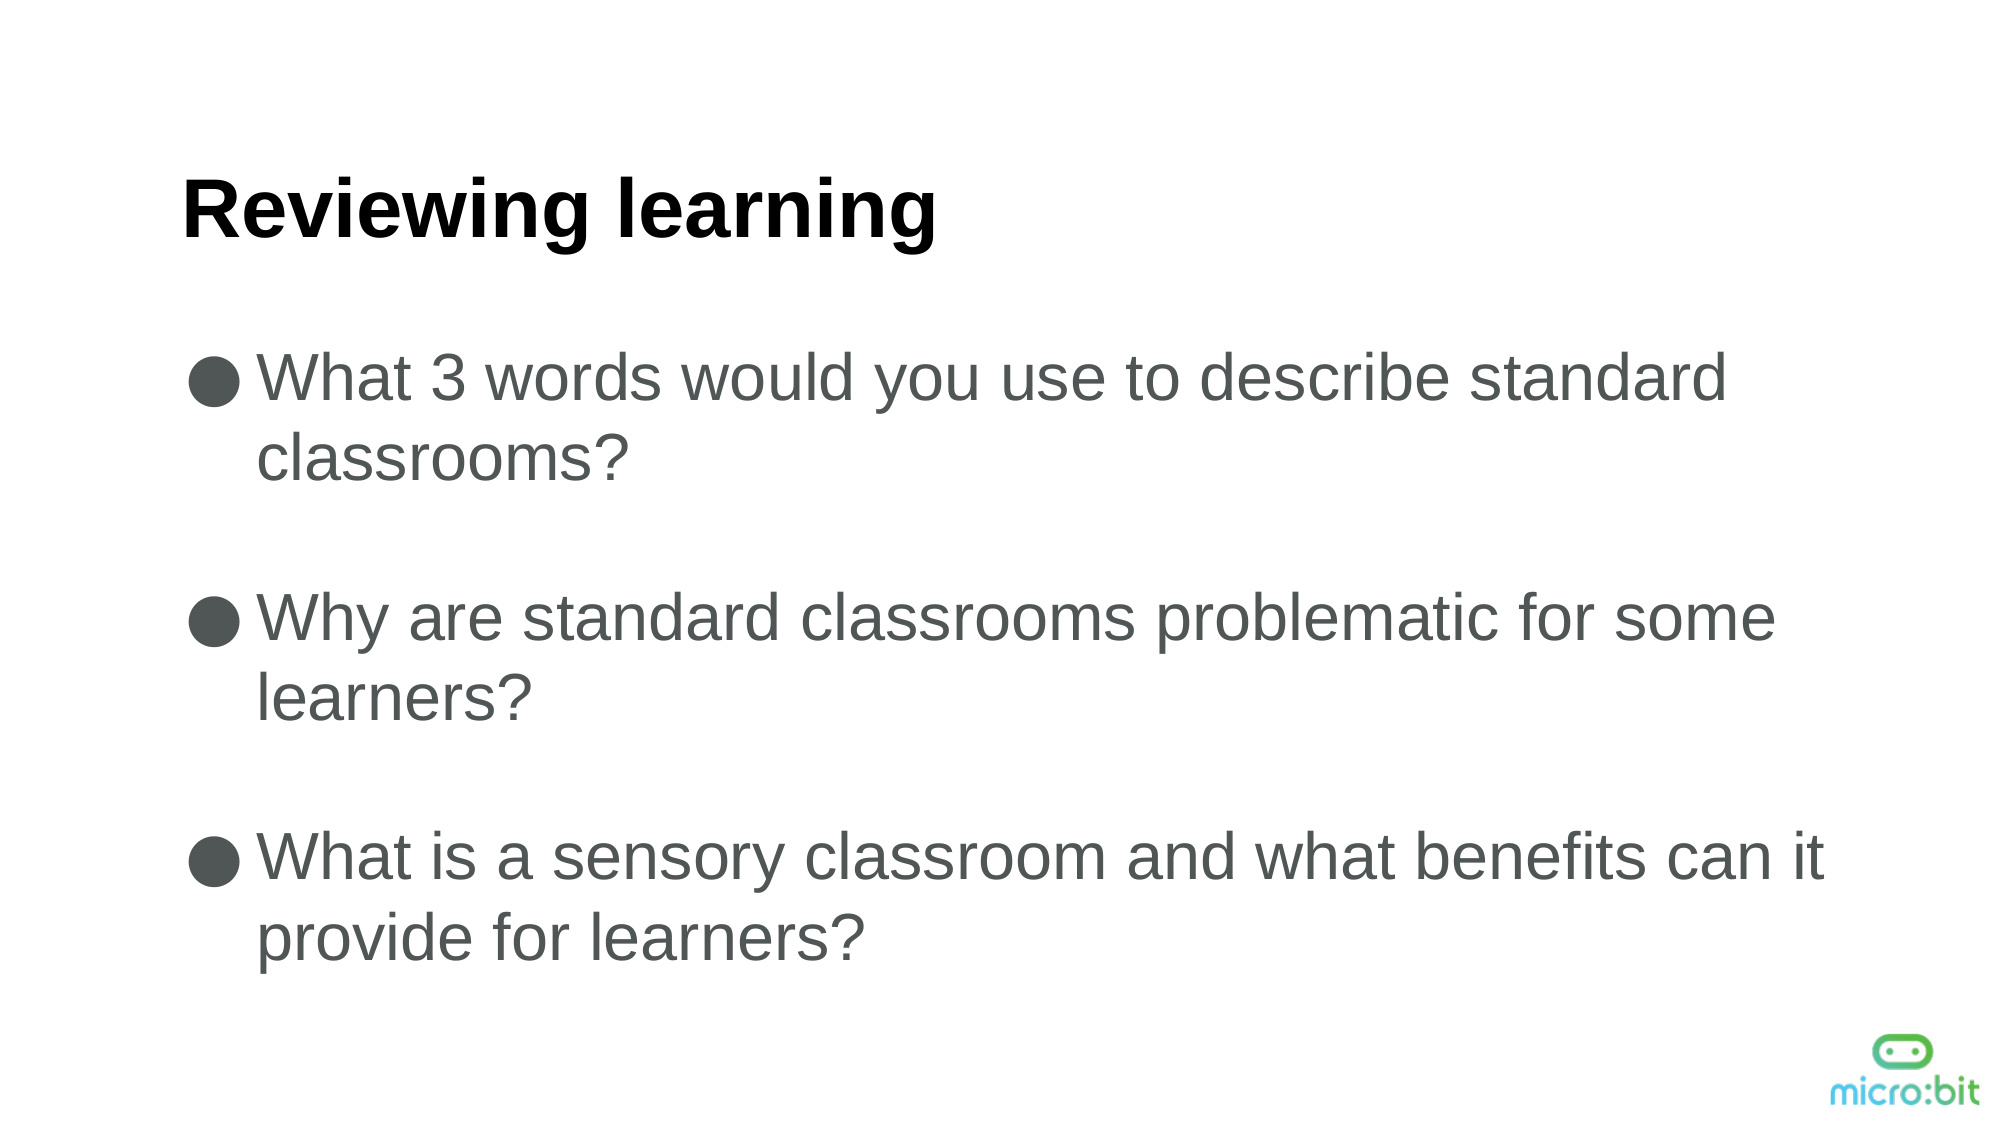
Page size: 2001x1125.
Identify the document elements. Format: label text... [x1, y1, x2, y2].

text_box Reviewing learning What 3 words would you use to describe standard classrooms? Why are standard classrooms problematic for some learners? What is a sensory classroom and what benefits can it provide for learners? [166, 60, 1918, 884]
picture [1830, 1029, 1980, 1106]
